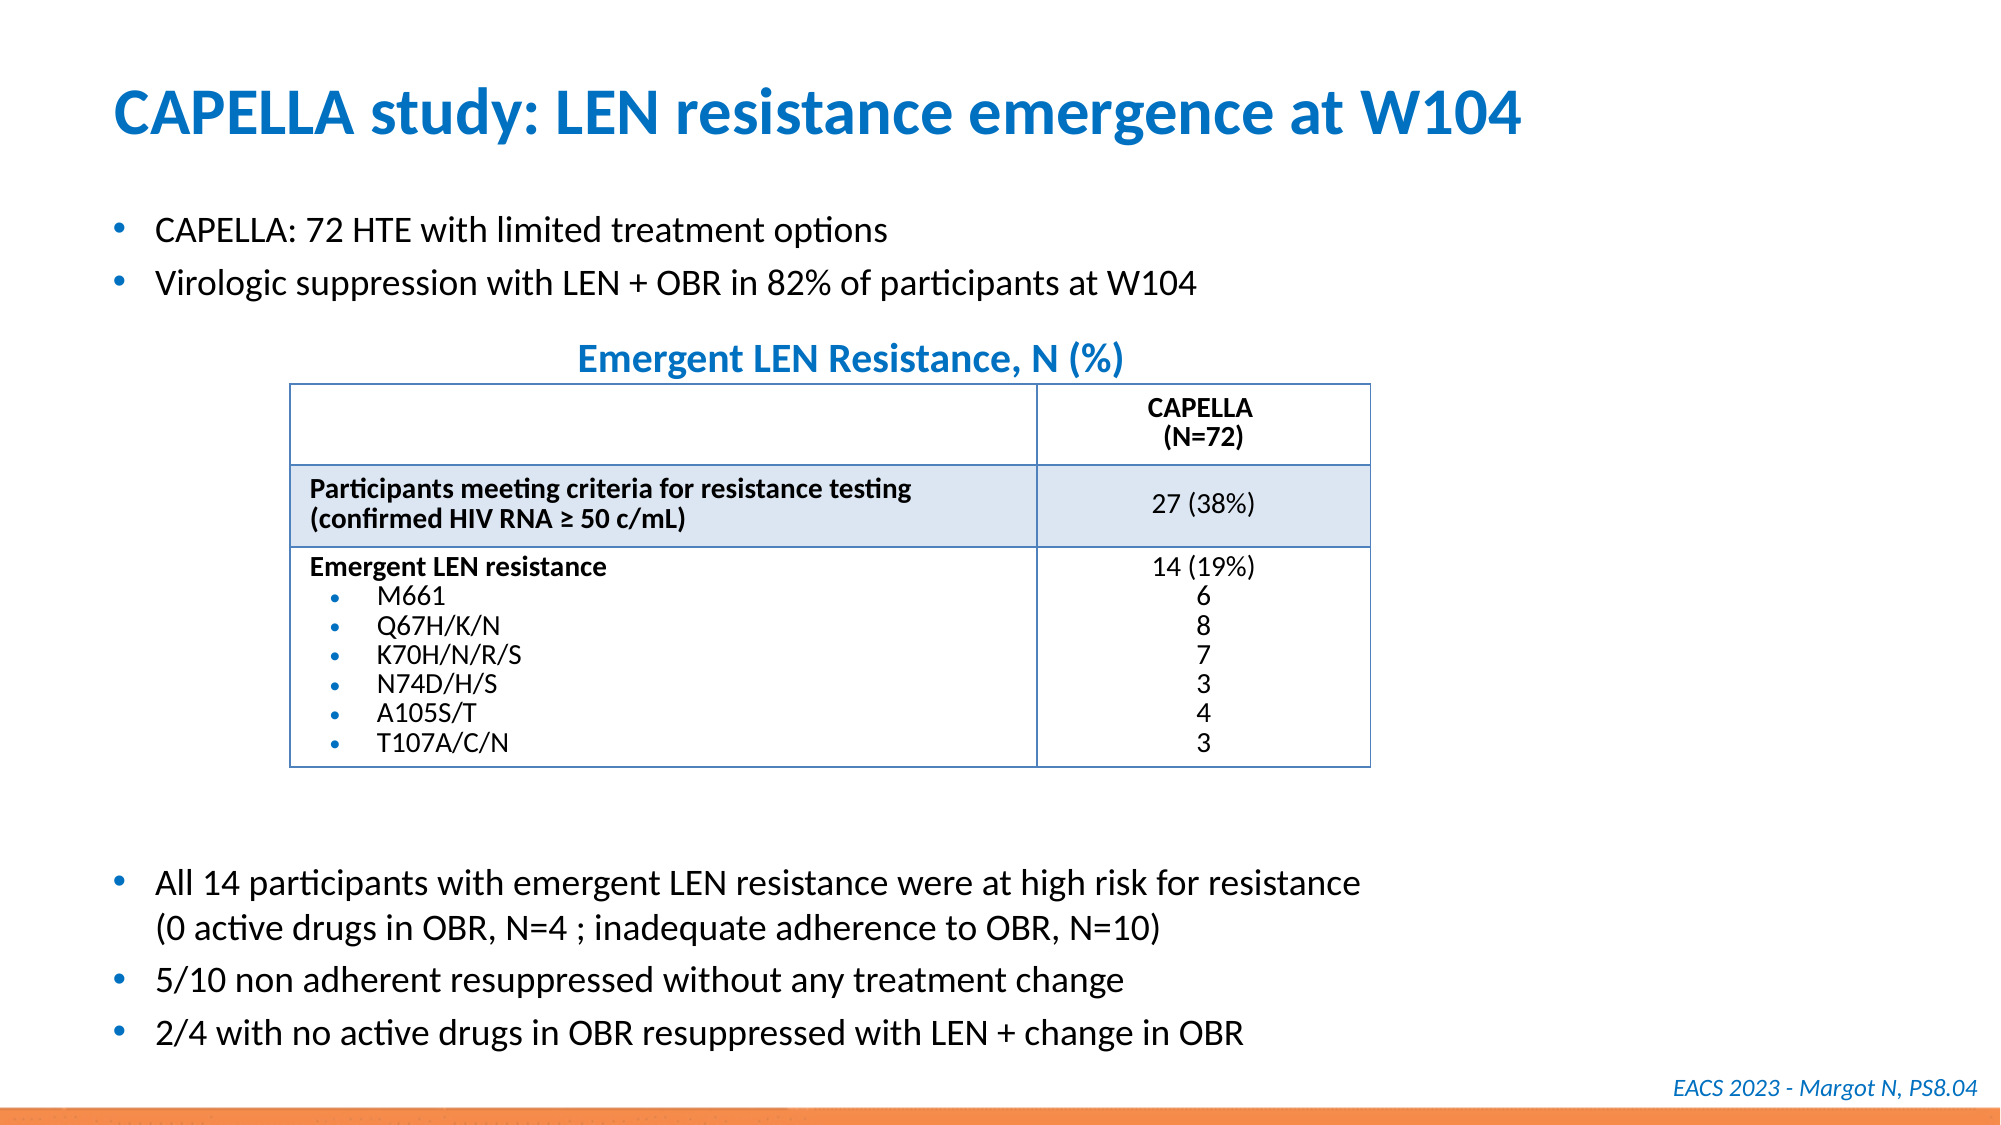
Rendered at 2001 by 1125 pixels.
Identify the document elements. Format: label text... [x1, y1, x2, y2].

table_header [291, 385, 1036, 464]
text_box Emergent LEN Resistance, N (%) [562, 322, 1140, 388]
table_cell Emergent LEN resistance M661 Q67H/K/N K70H/N/R/S N74D/H/S A105S/T T107A/C/N [291, 548, 1036, 766]
table_cell 14 (19%) 6 8 7 3 4 3 [1038, 548, 1370, 766]
text_box EACS 2023 - Margot N, PS8.04 [1658, 1064, 1999, 1109]
list CAPELLA: 72 HTE with limited treatment options Virologic suppression with LEN + OBR in 82% of participants at W104 [97, 197, 1898, 377]
table_cell Participants meeting criteria for resistance testing (confirmed HIV RNA ≥ 50 c/mL) [291, 466, 1036, 546]
title CAPELLA study: LEN resistance emergence at W104 [99, 42, 1662, 173]
picture [0, 0, 2001, 1125]
table_header CAPELLA (N=72) [1038, 385, 1370, 464]
text_box All 14 participants with emergent LEN resistance were at high risk for resistance (0 active drugs in OBR, N=4 ; inadequate adherence to OBR, N=10) 5/10 non adherent resuppressed without any treatment change 2/4 with no active drugs in OBR resuppressed with LEN + change in OBR [97, 850, 1922, 1055]
table_cell 27 (38%) [1038, 466, 1370, 546]
